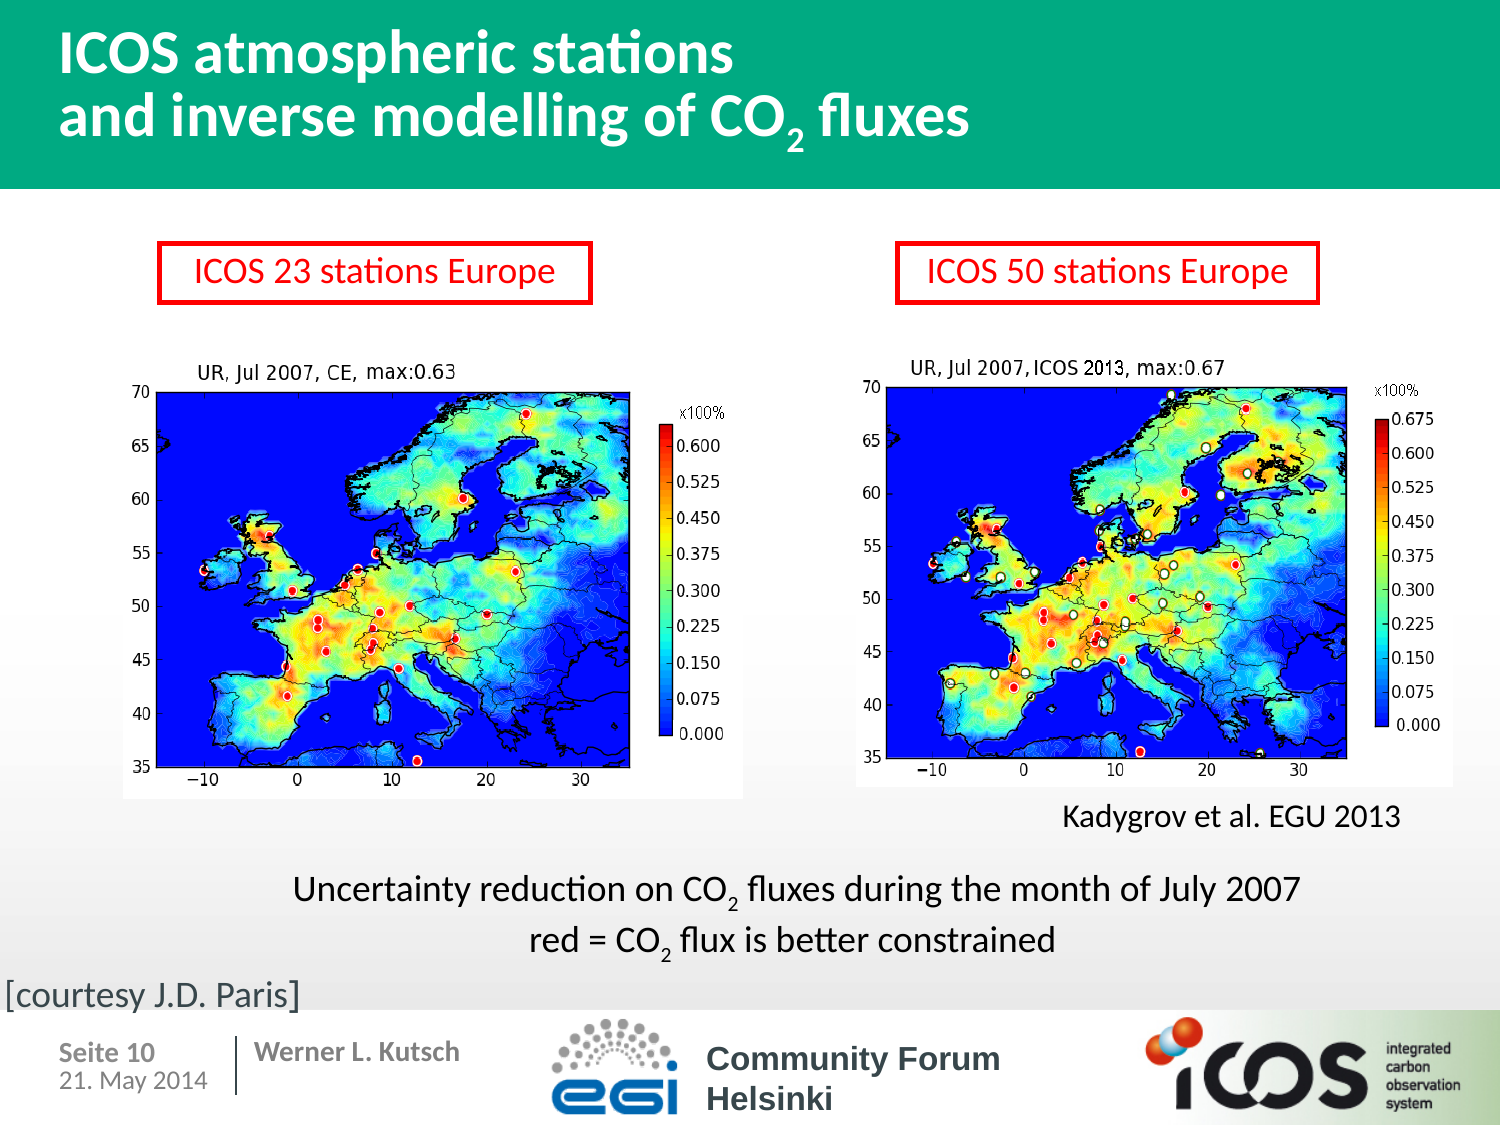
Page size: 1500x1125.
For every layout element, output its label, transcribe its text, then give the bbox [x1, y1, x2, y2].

text_box [courtesy J.D. Paris] [0, 962, 316, 1023]
picture [0, 189, 1500, 1125]
picture [1128, 1010, 1500, 1125]
title ICOS atmospheric stations and inverse modelling of CO2 fluxes [59, 0, 1441, 160]
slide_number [59, 1062, 219, 1108]
text_box ICOS 23 stations Europe [159, 243, 591, 303]
text_box Uncertainty reduction on CO2 fluxes during the month of July 2007 red = CO2 flux is better constrained [159, 856, 1436, 964]
text_box ICOS 50 stations Europe [897, 243, 1318, 303]
text_box Kadygrov et al. EGU 2013 [1047, 795, 1417, 842]
slide_number Seite 10 [59, 1033, 219, 1062]
